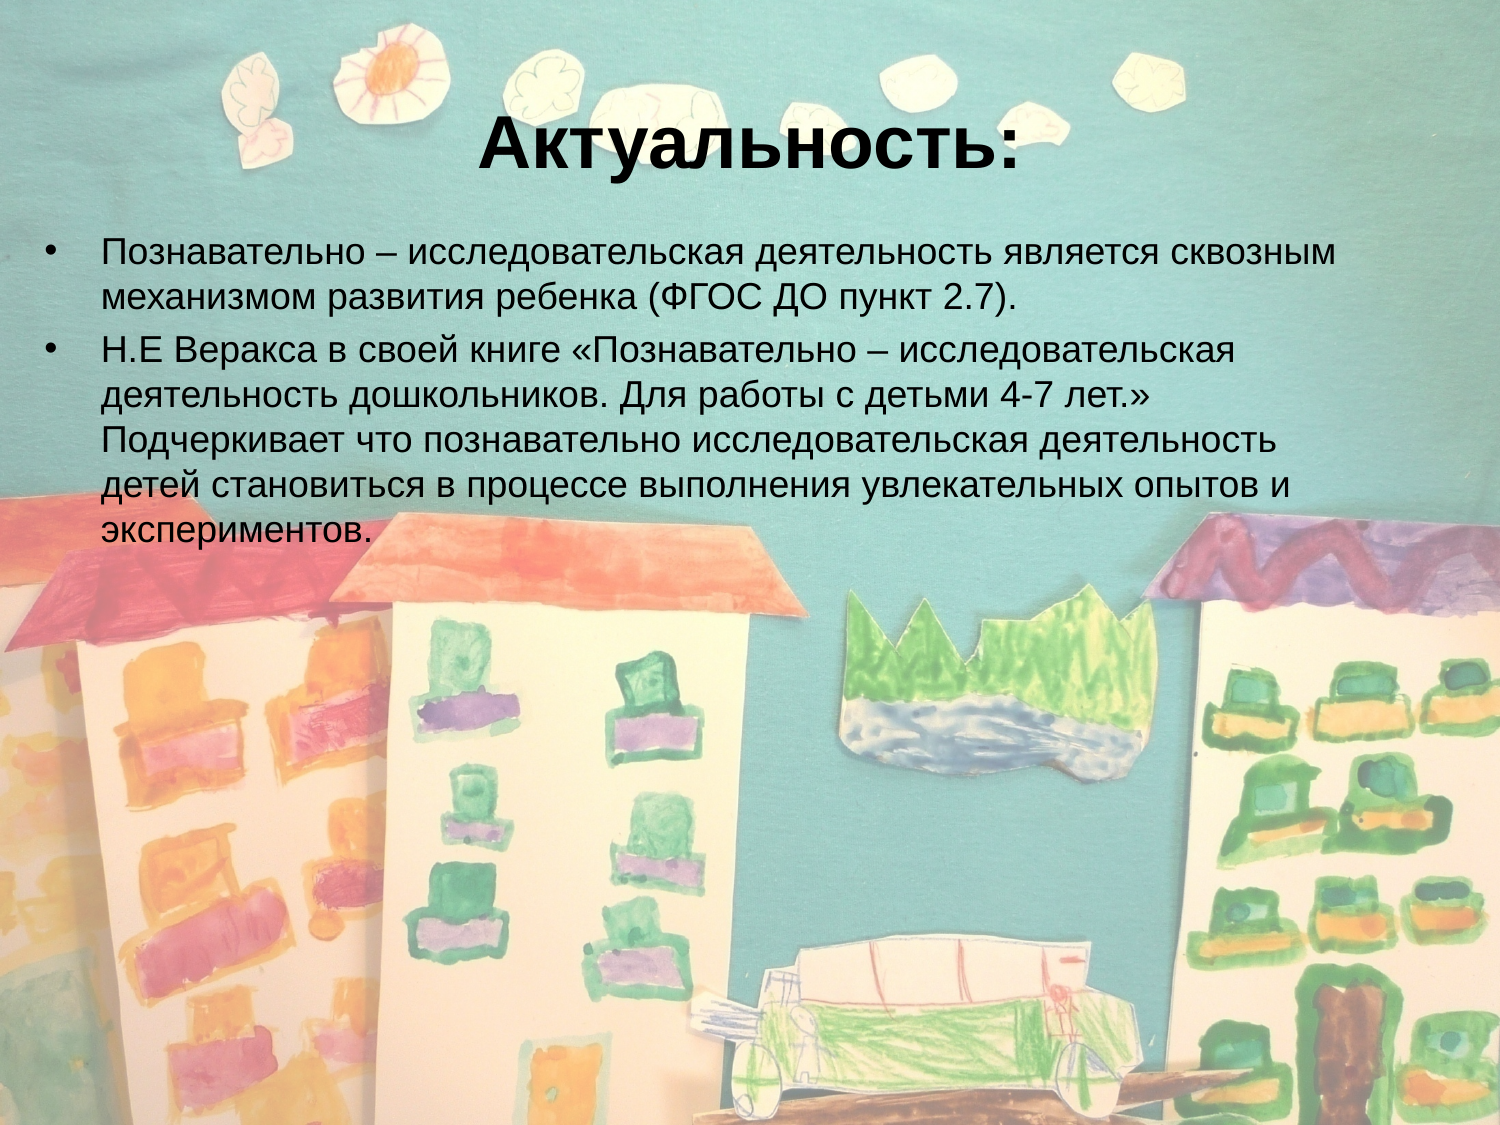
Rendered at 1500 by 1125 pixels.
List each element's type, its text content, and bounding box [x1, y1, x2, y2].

title Актуальность: [75, 45, 1425, 233]
list Познавательно – исследовательская деятельность является сквозным механизмом развития ребенка (ФГОС ДО пункт 2.7). Н.Е Веракса в своей книге «Познавательно – исследовательская деятельность дошкольников. Для работы с детьми 4-7 лет.» Подчеркивает что познавательно исследовательская деятельность детей становиться в процессе выполнения увлекательных опытов и экспериментов. [29, 219, 1380, 1010]
